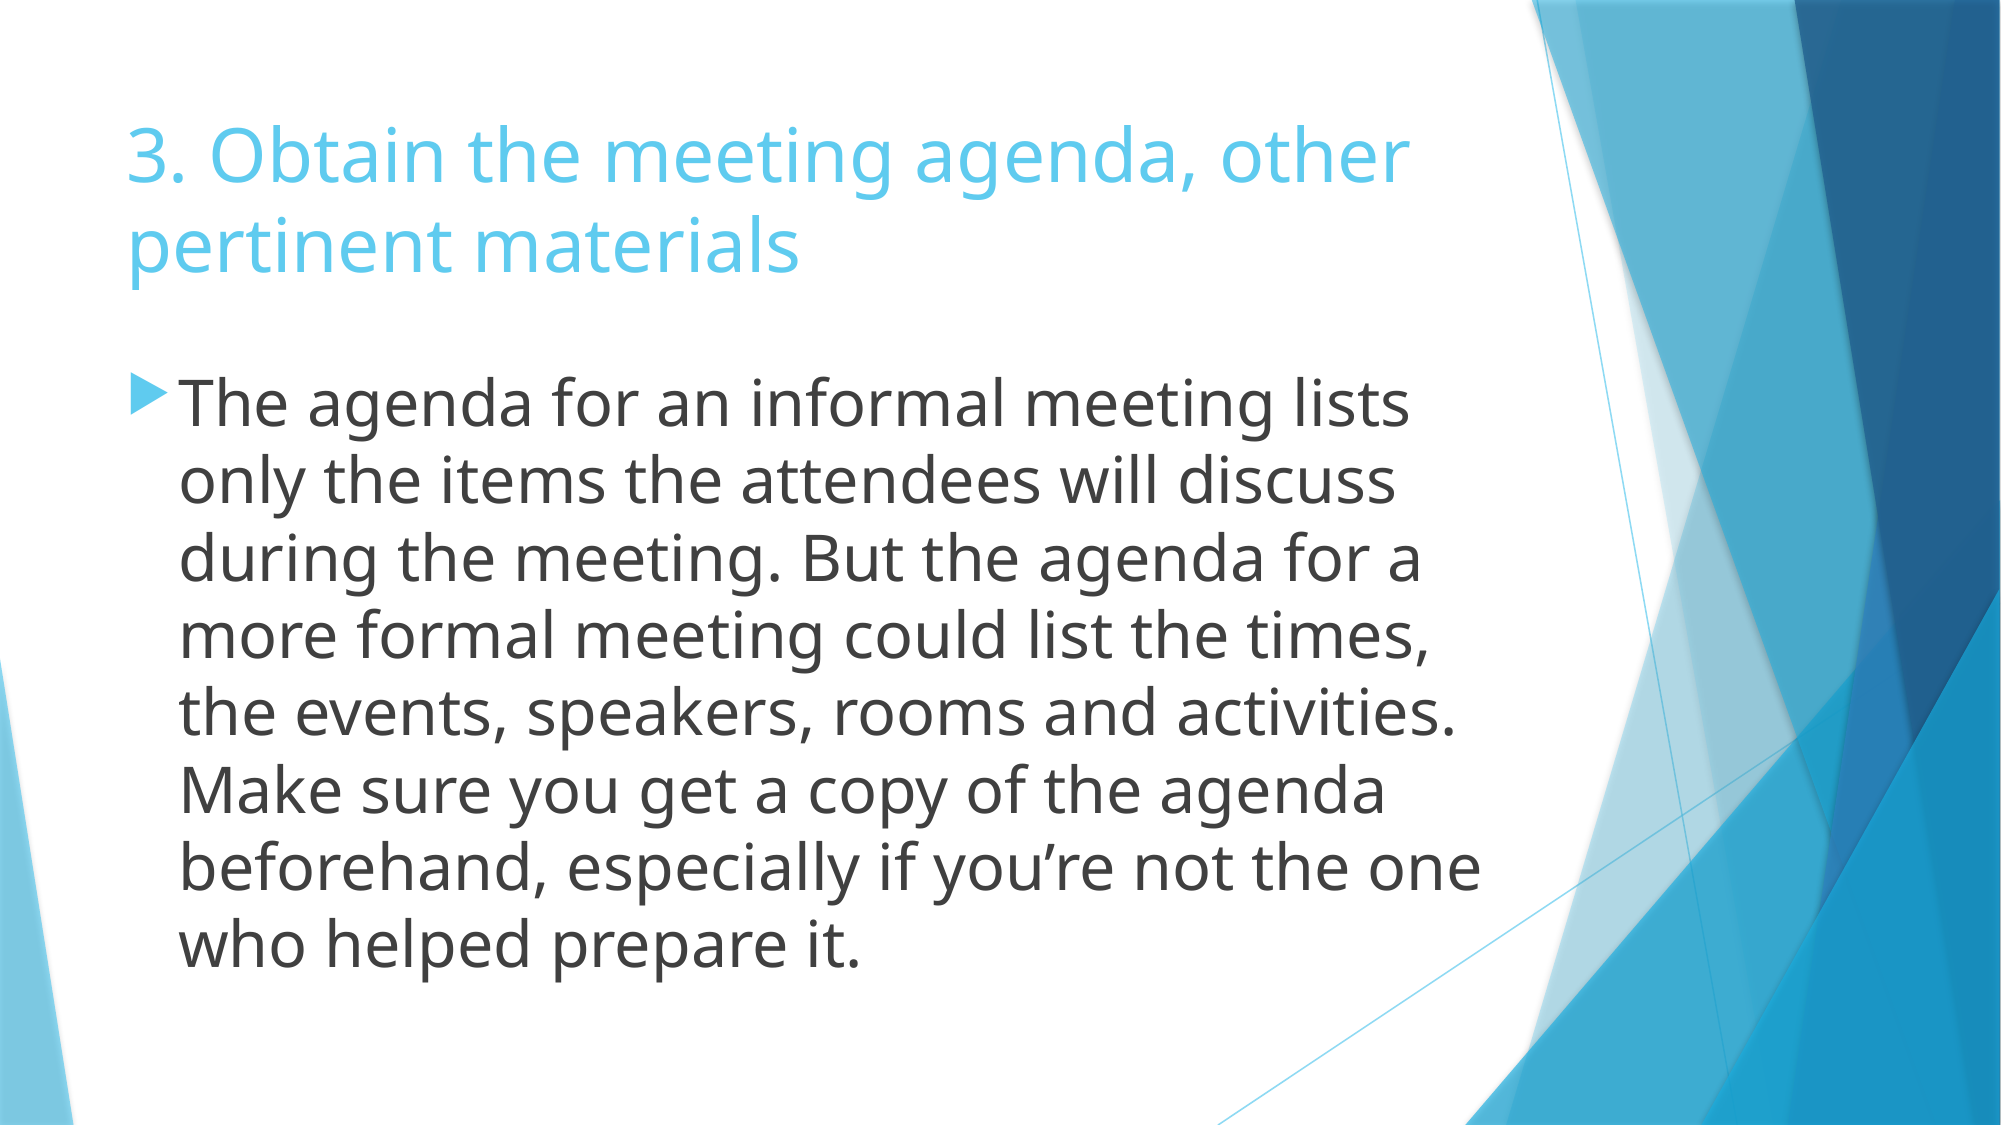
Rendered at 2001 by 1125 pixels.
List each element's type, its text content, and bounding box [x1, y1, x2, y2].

title 3. Obtain the meeting agenda, other pertinent materials [111, 99, 1522, 317]
list The agenda for an informal meeting lists only the items the attendees will discuss during the meeting. But the agenda for a more formal meeting could list the times, the events, speakers, rooms and activities. Make sure you get a copy of the agenda beforehand, especially if you’re not the one who helped prepare it. [111, 354, 1522, 992]
